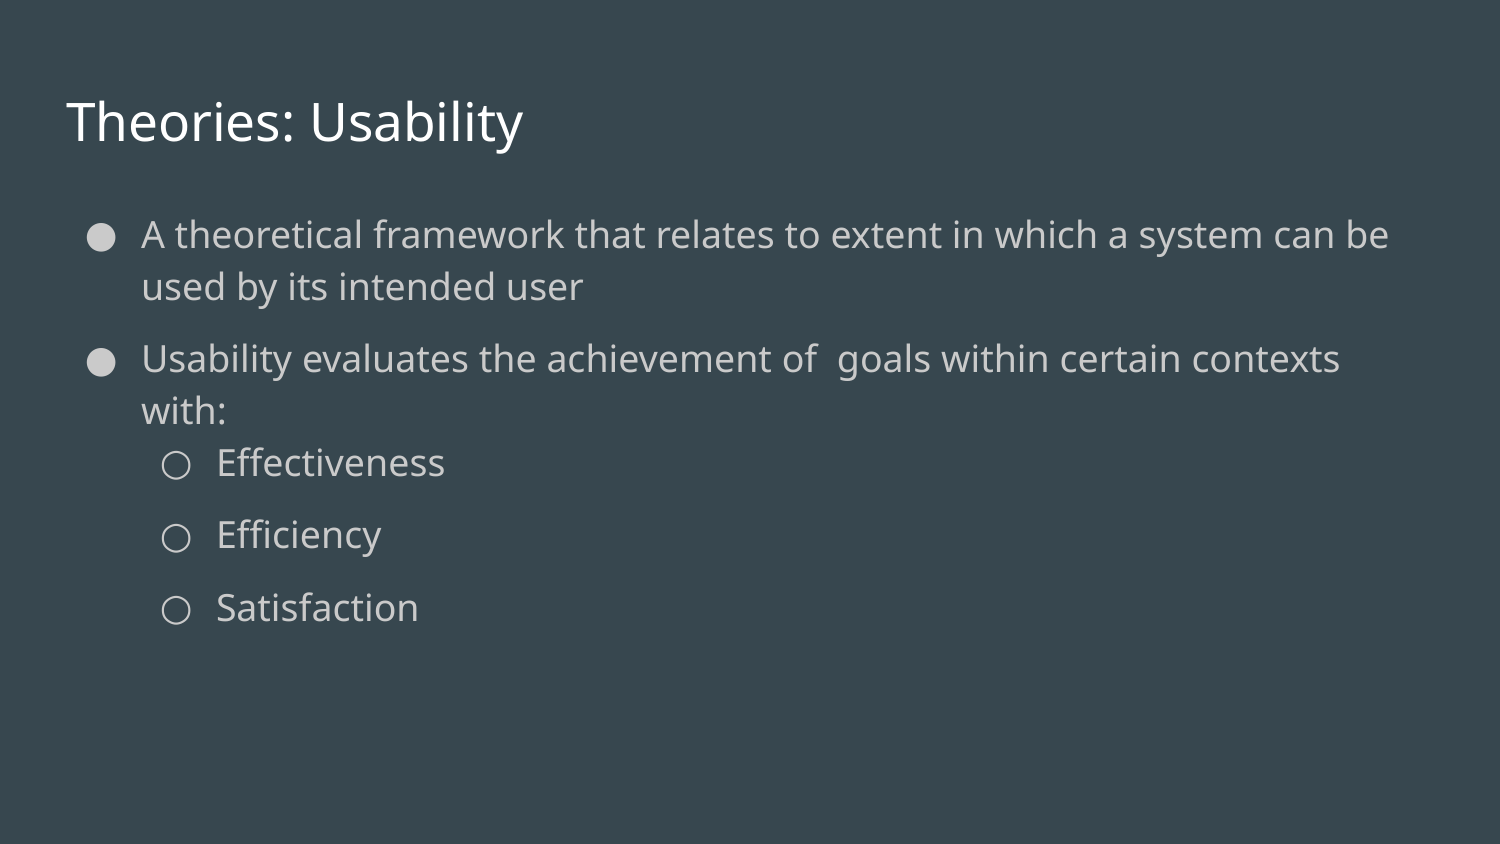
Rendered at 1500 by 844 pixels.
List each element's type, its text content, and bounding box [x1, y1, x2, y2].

list A theoretical framework that relates to extent in which a system can be used by its intended user Usability evaluates the achievement of goals within certain contexts with: Effectiveness Efficiency Satisfaction [51, 189, 1449, 750]
title Theories: Usability [51, 72, 1449, 167]
